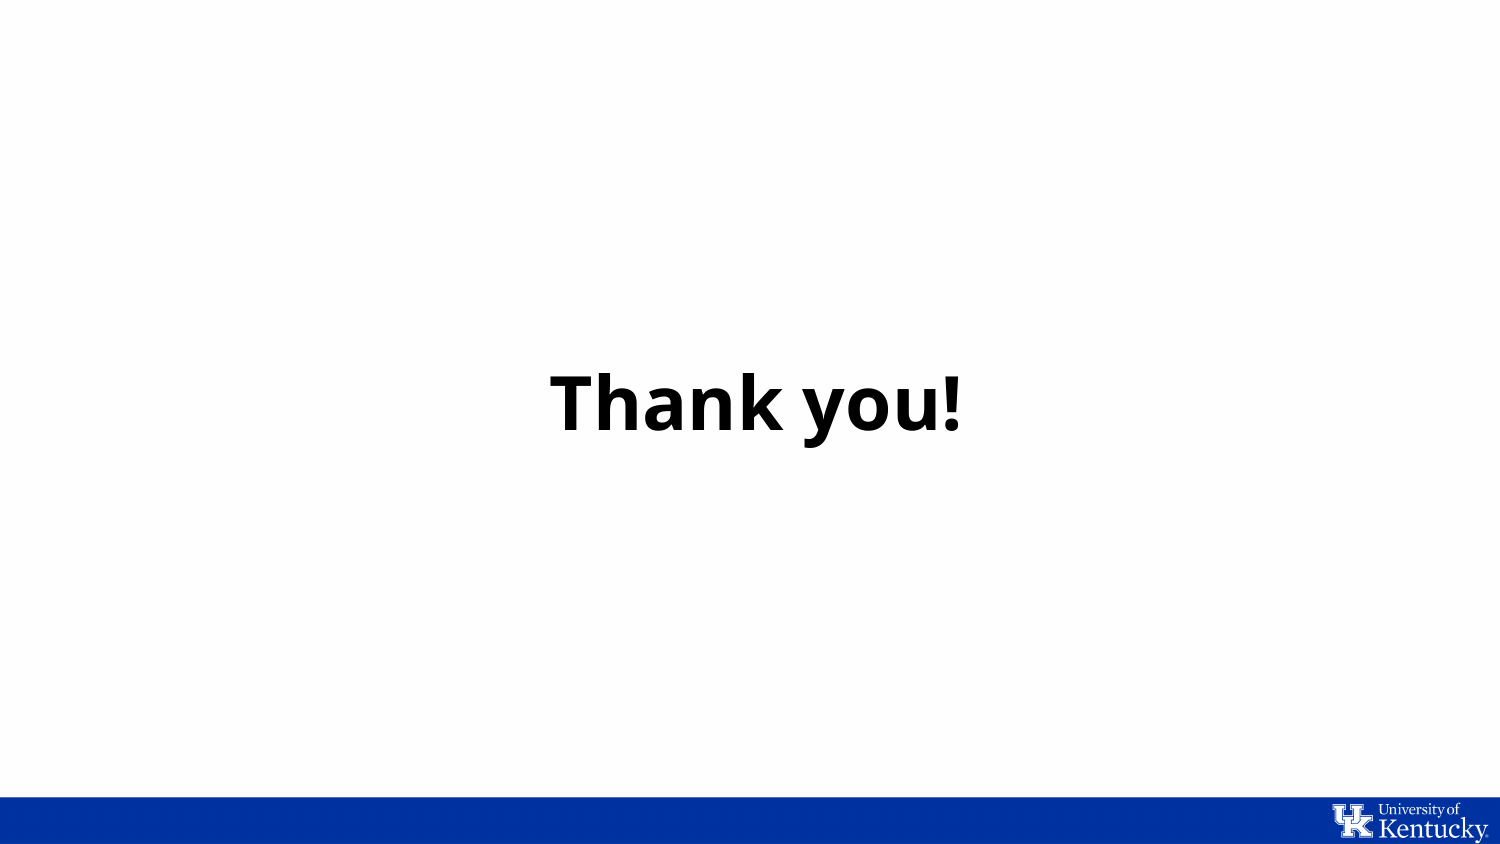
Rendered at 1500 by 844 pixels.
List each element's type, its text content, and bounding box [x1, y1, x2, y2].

picture [0, 0, 1500, 844]
title Thank you! [74, 329, 1439, 471]
